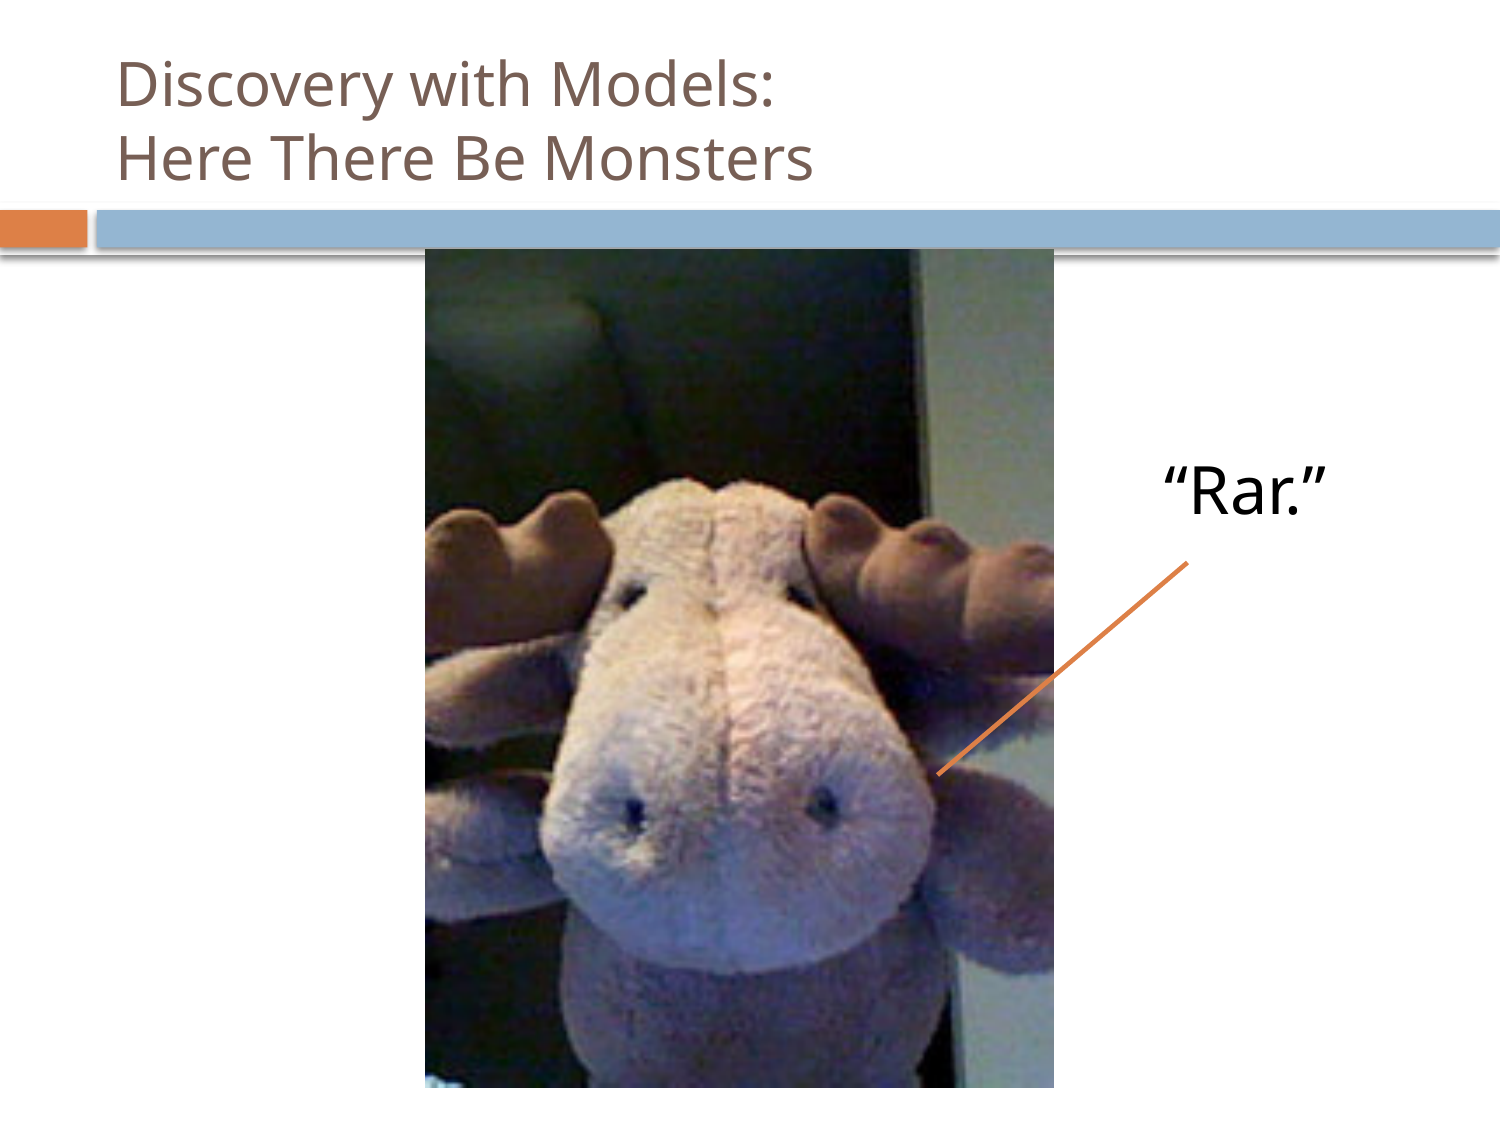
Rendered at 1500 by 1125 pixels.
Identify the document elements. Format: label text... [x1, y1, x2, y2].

picture [424, 249, 1054, 1088]
title Discovery with Models: Here There Be Monsters [100, 37, 1438, 200]
text_box “Rar.” [1149, 440, 1388, 535]
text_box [937, 562, 1188, 776]
